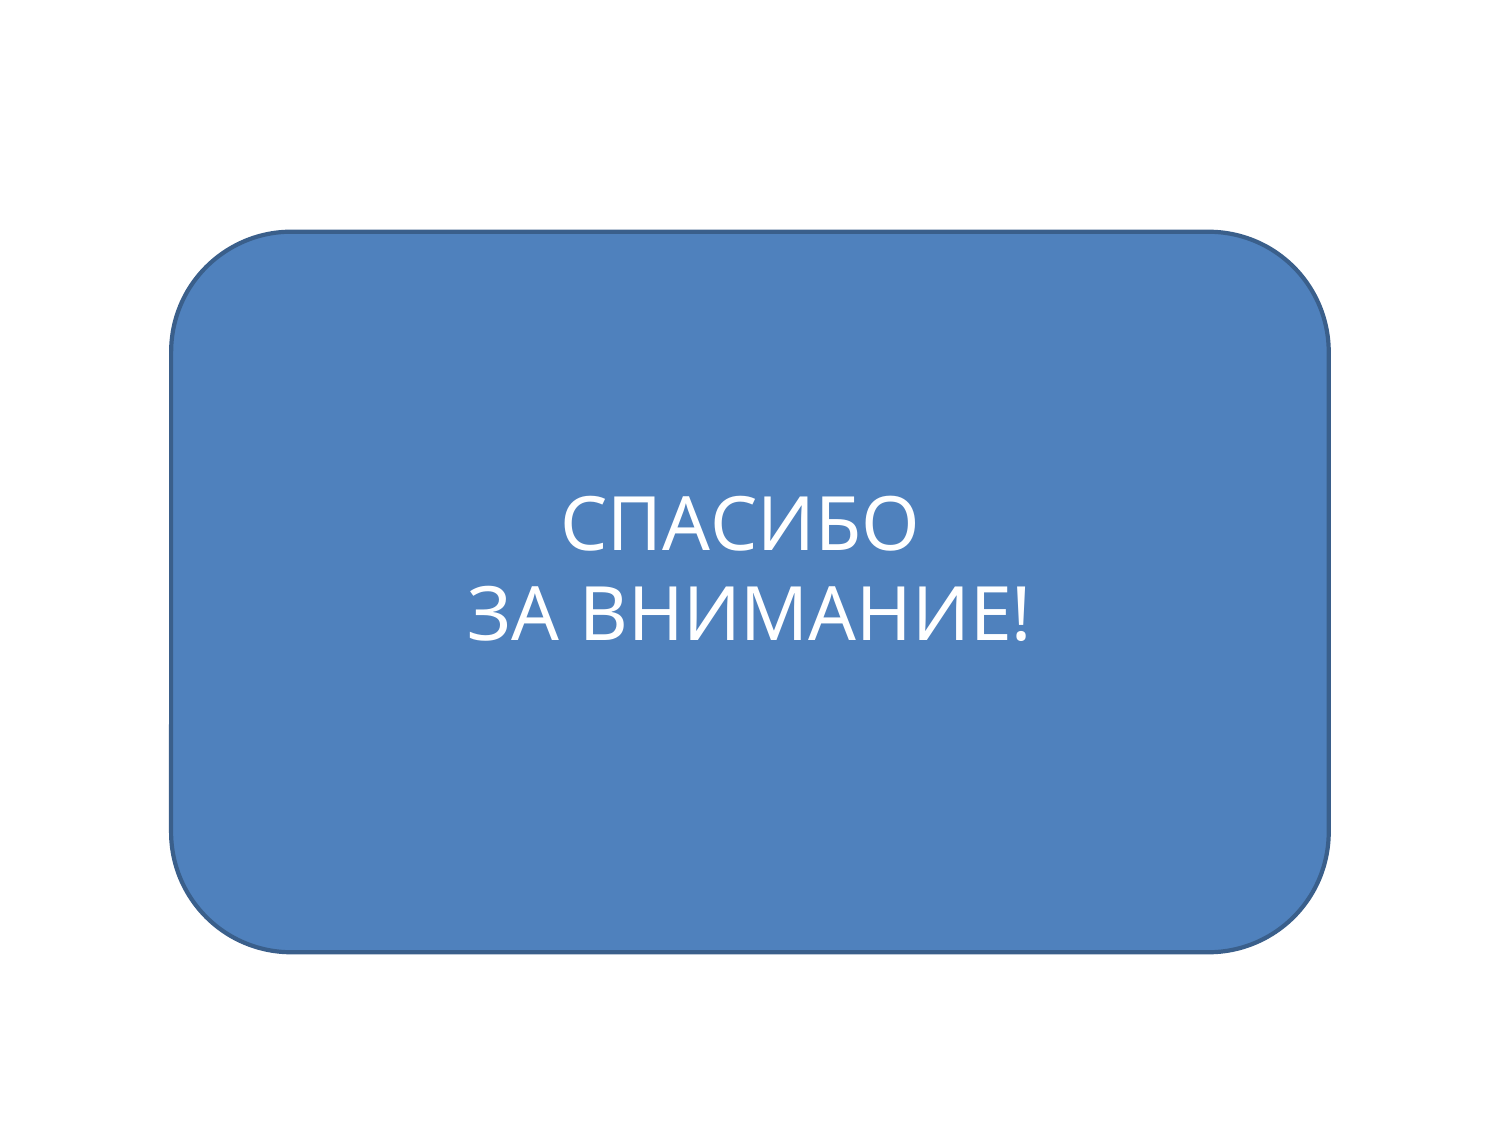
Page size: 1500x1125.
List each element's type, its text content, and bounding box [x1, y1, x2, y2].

text_box [168, 229, 1331, 955]
text_box СПАСИБО ЗА ВНИМАНИЕ! [348, 467, 1152, 663]
